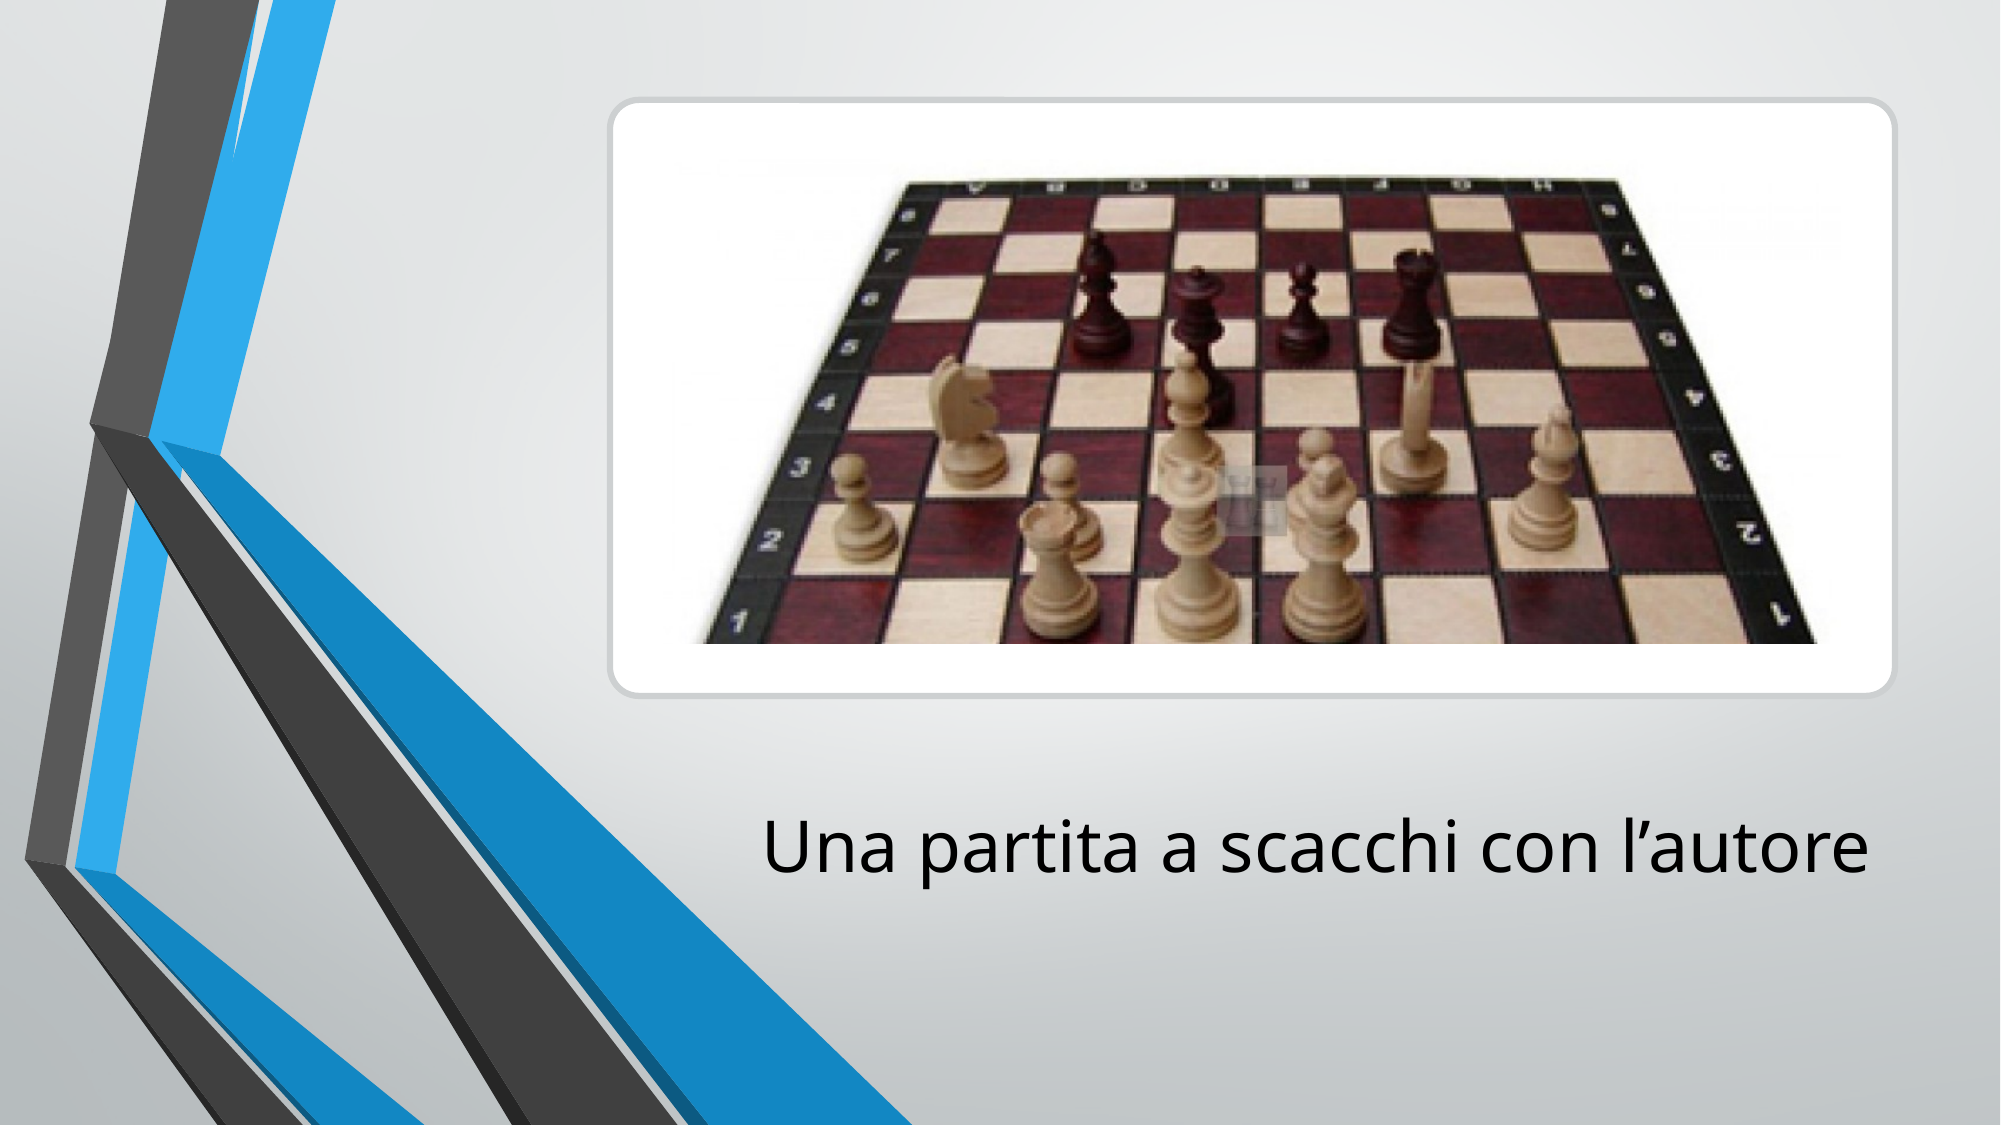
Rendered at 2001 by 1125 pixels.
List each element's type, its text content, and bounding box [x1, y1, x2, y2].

title Una partita a scacchi con l’autore [913, 748, 1887, 896]
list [663, 159, 1841, 644]
text_box [913, 98, 1897, 698]
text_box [89, 0, 913, 1125]
